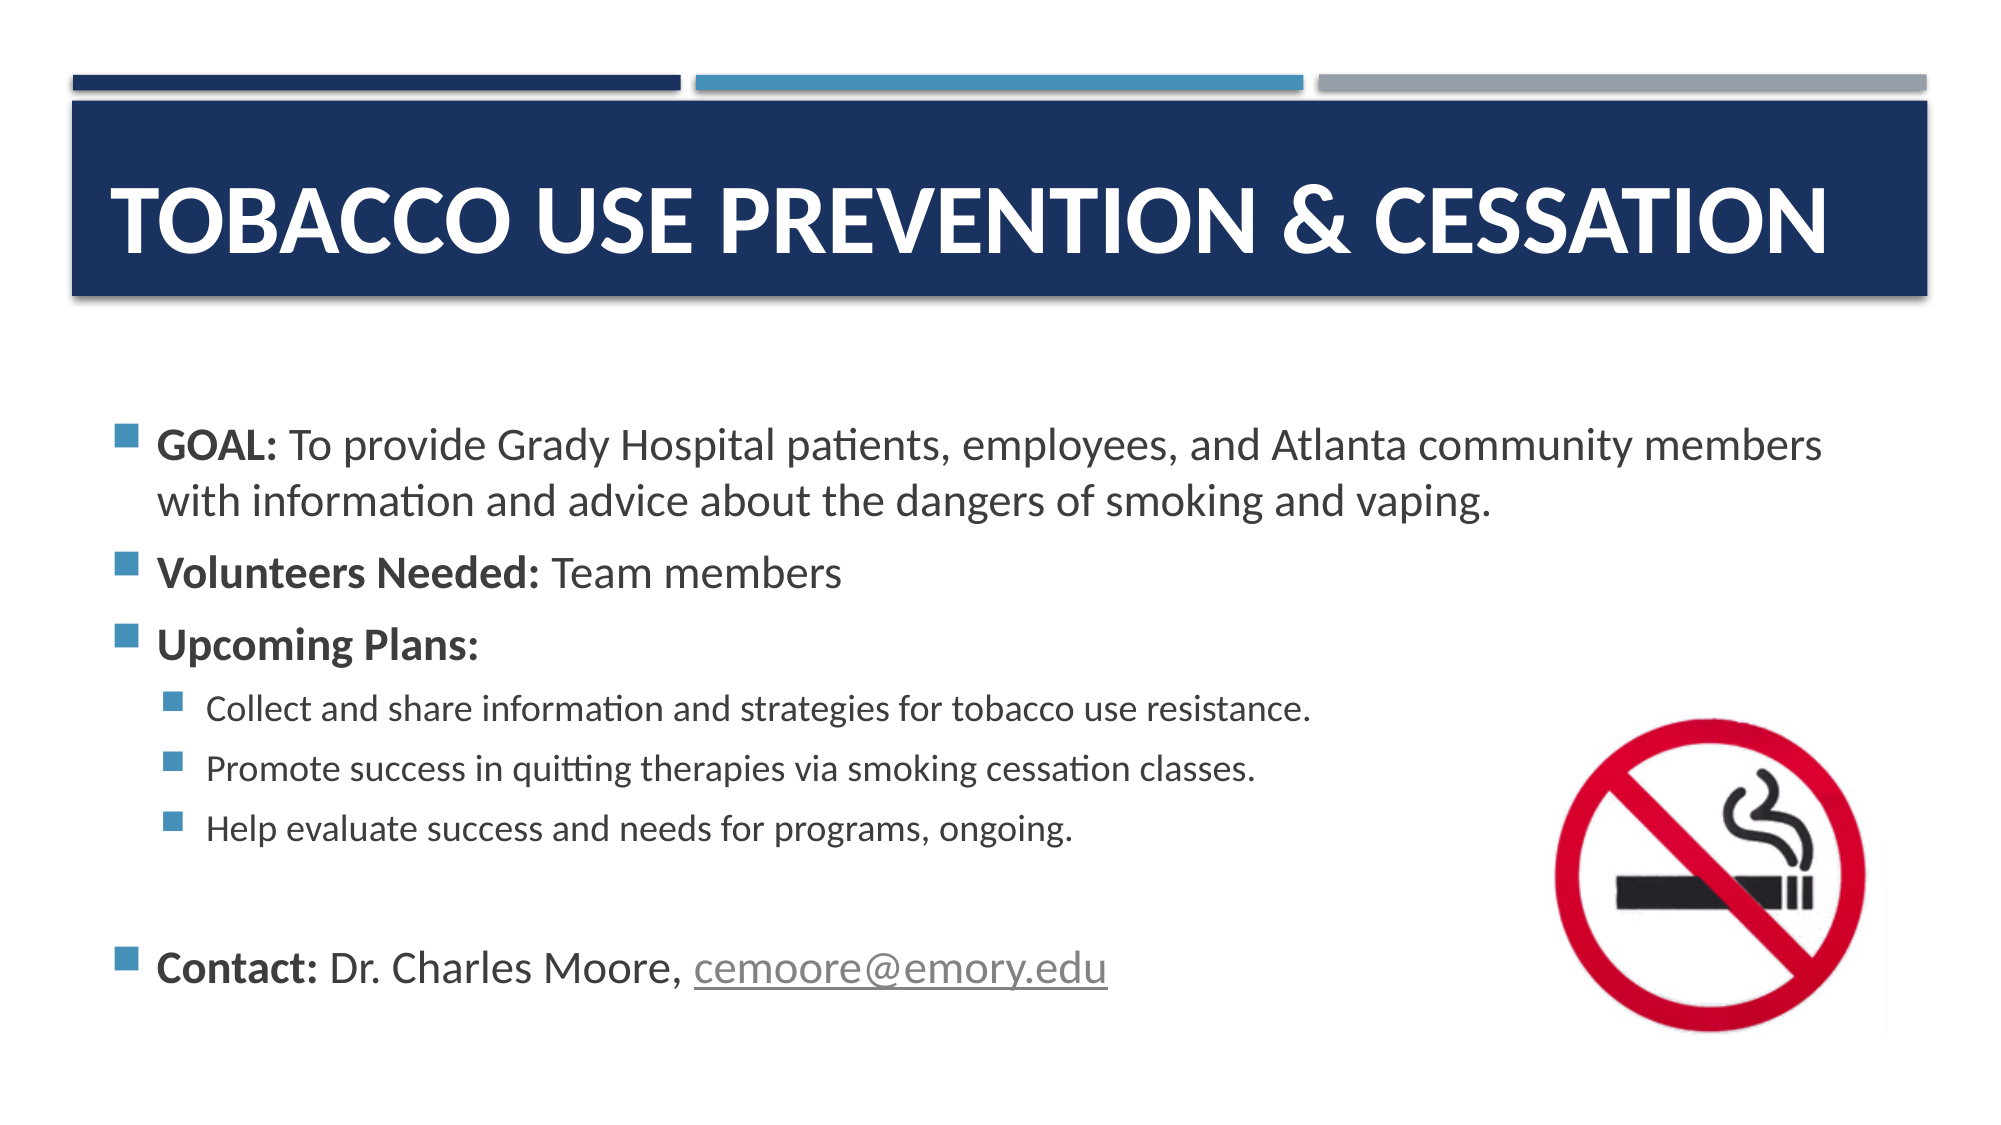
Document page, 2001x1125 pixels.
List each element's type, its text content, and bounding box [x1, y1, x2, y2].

title Tobacco use prevention & Cessation [95, 115, 1905, 282]
picture [1519, 662, 1906, 1095]
list GOAL: To provide Grady Hospital patients, employees, and Atlanta community members with information and advice about the dangers of smoking and vaping. Volunteers Needed: Team members Upcoming Plans: Collect and share information and strategies for tobacco use resistance. Promote success in quitting therapies via smoking cessation classes. Help evaluate success and needs for programs, ongoing. Contact: Dr. Charles Moore, cemoore@emory.edu [95, 406, 1905, 1010]
